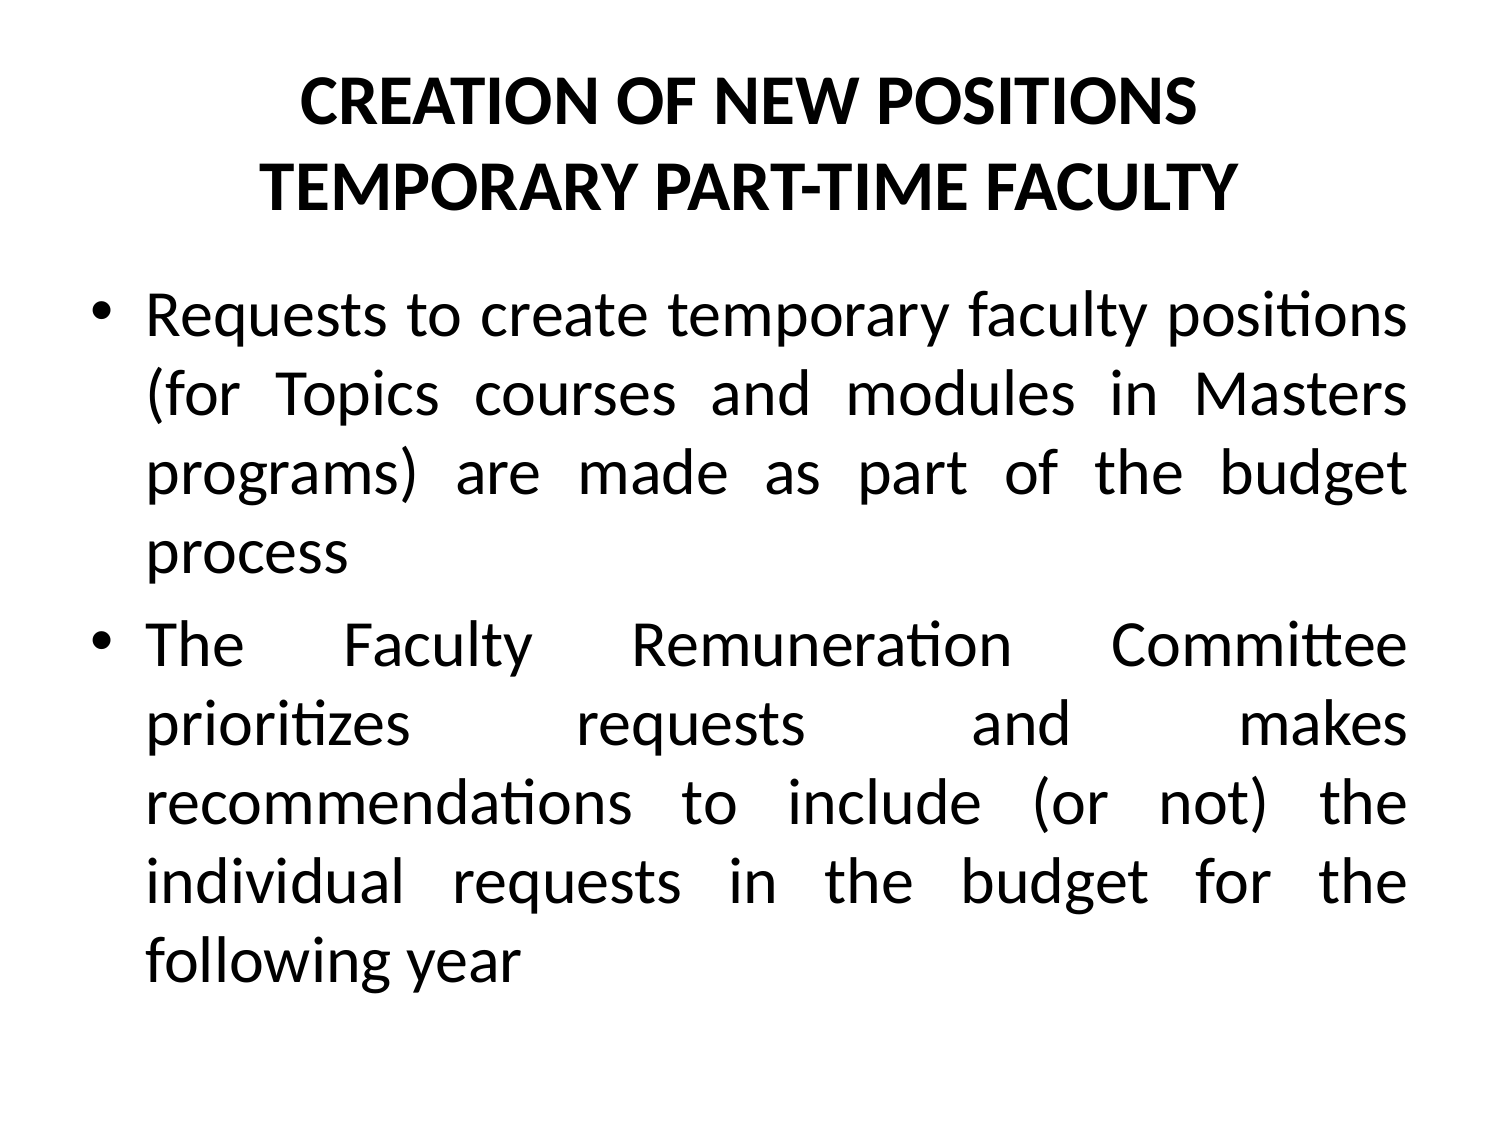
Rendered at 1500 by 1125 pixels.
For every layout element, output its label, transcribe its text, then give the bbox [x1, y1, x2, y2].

list Requests to create temporary faculty positions (for Topics courses and modules in Masters programs) are made as part of the budget process The Faculty Remuneration Committee prioritizes requests and makes recommendations to include (or not) the individual requests in the budget for the following year [75, 262, 1425, 1005]
title CREATION OF NEW POSITIONS TEMPORARY PART-TIME FACULTY [75, 45, 1425, 233]
